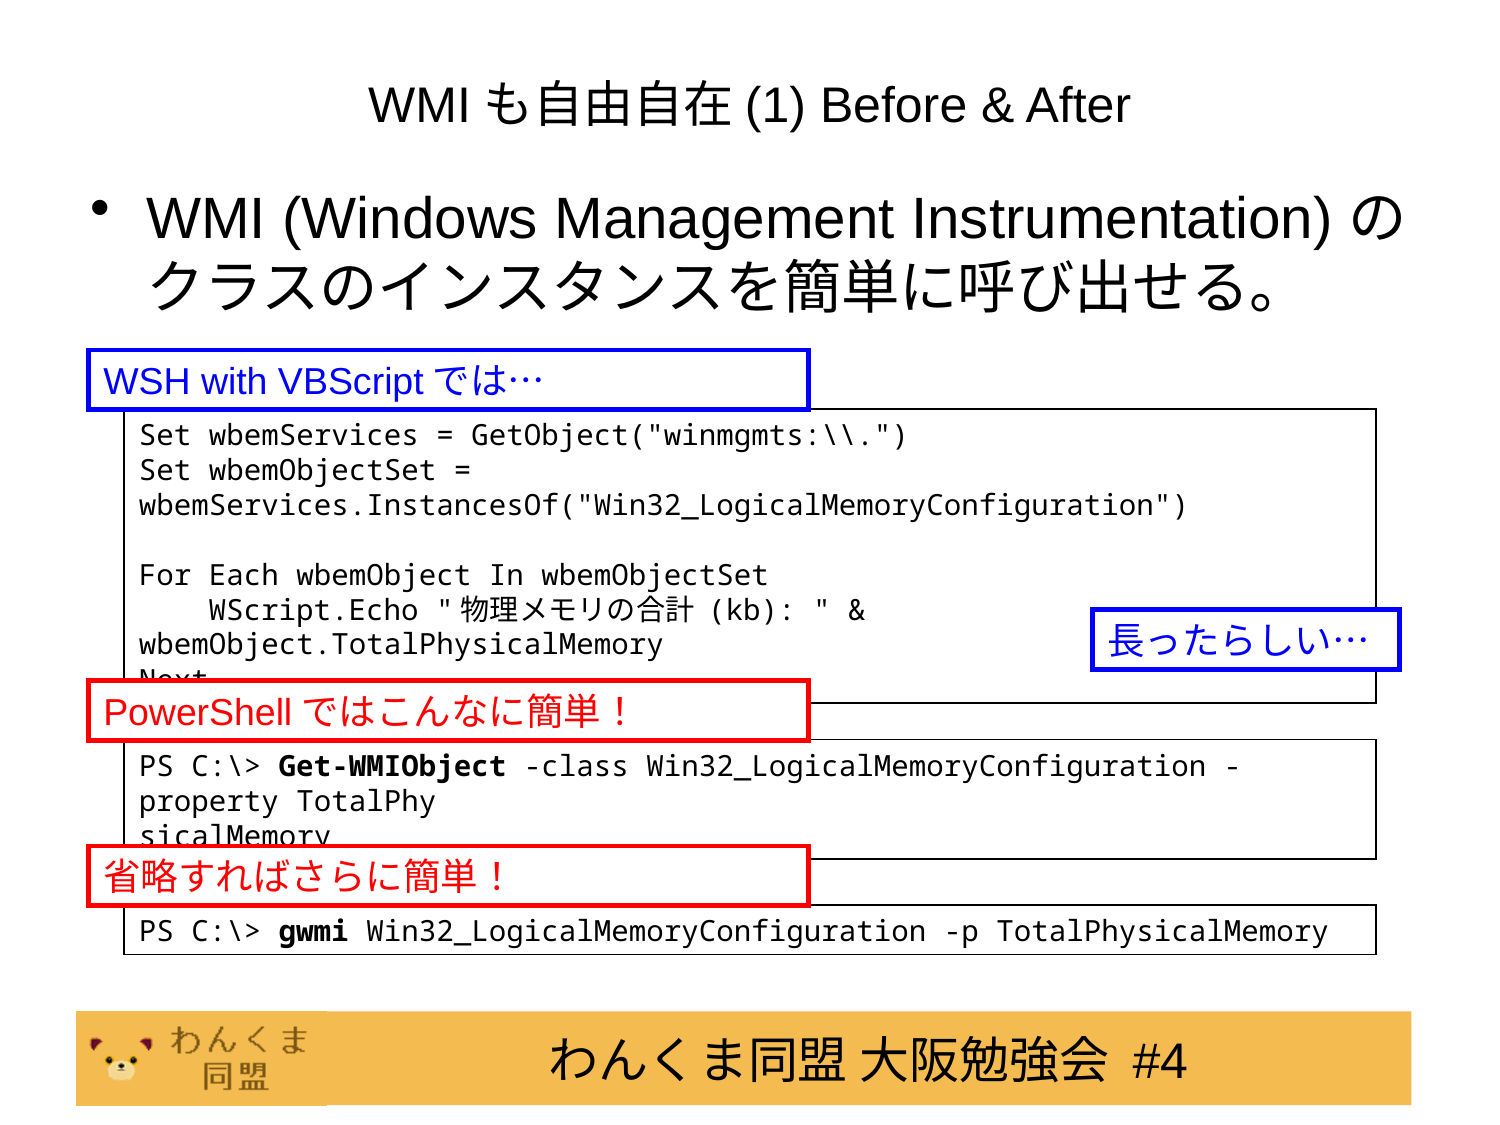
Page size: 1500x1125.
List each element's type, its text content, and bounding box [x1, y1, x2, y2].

text_box Set wbemServices = GetObject("winmgmts:\\.") Set wbemObjectSet = wbemServices.InstancesOf("Win32_LogicalMemoryConfiguration") For Each wbemObject In wbemObjectSet WScript.Echo "物理メモリの合計 (kb): " & wbemObject.TotalPhysicalMemory Next [123, 408, 1376, 704]
text_box 長ったらしい… [1092, 609, 1400, 670]
list WMI (Windows Management Instrumentation)のクラスのインスタンスを簡単に呼び出せる。 [74, 172, 1426, 1006]
text_box 省略すればさらに簡単！ [88, 846, 809, 906]
title WMIも自由自在(1) Before & After [74, 44, 1426, 162]
text_box PS C:\> Get-WMIObject -class Win32_LogicalMemoryConfiguration -property TotalPhy sicalMemory [123, 739, 1376, 860]
picture [76, 1011, 324, 1106]
text_box PowerShellではこんなに簡単！ [88, 680, 809, 741]
text_box WSH with VBScriptでは… [88, 349, 809, 410]
text_box PS C:\> gwmi Win32_LogicalMemoryConfiguration -p TotalPhysicalMemory [123, 904, 1376, 955]
